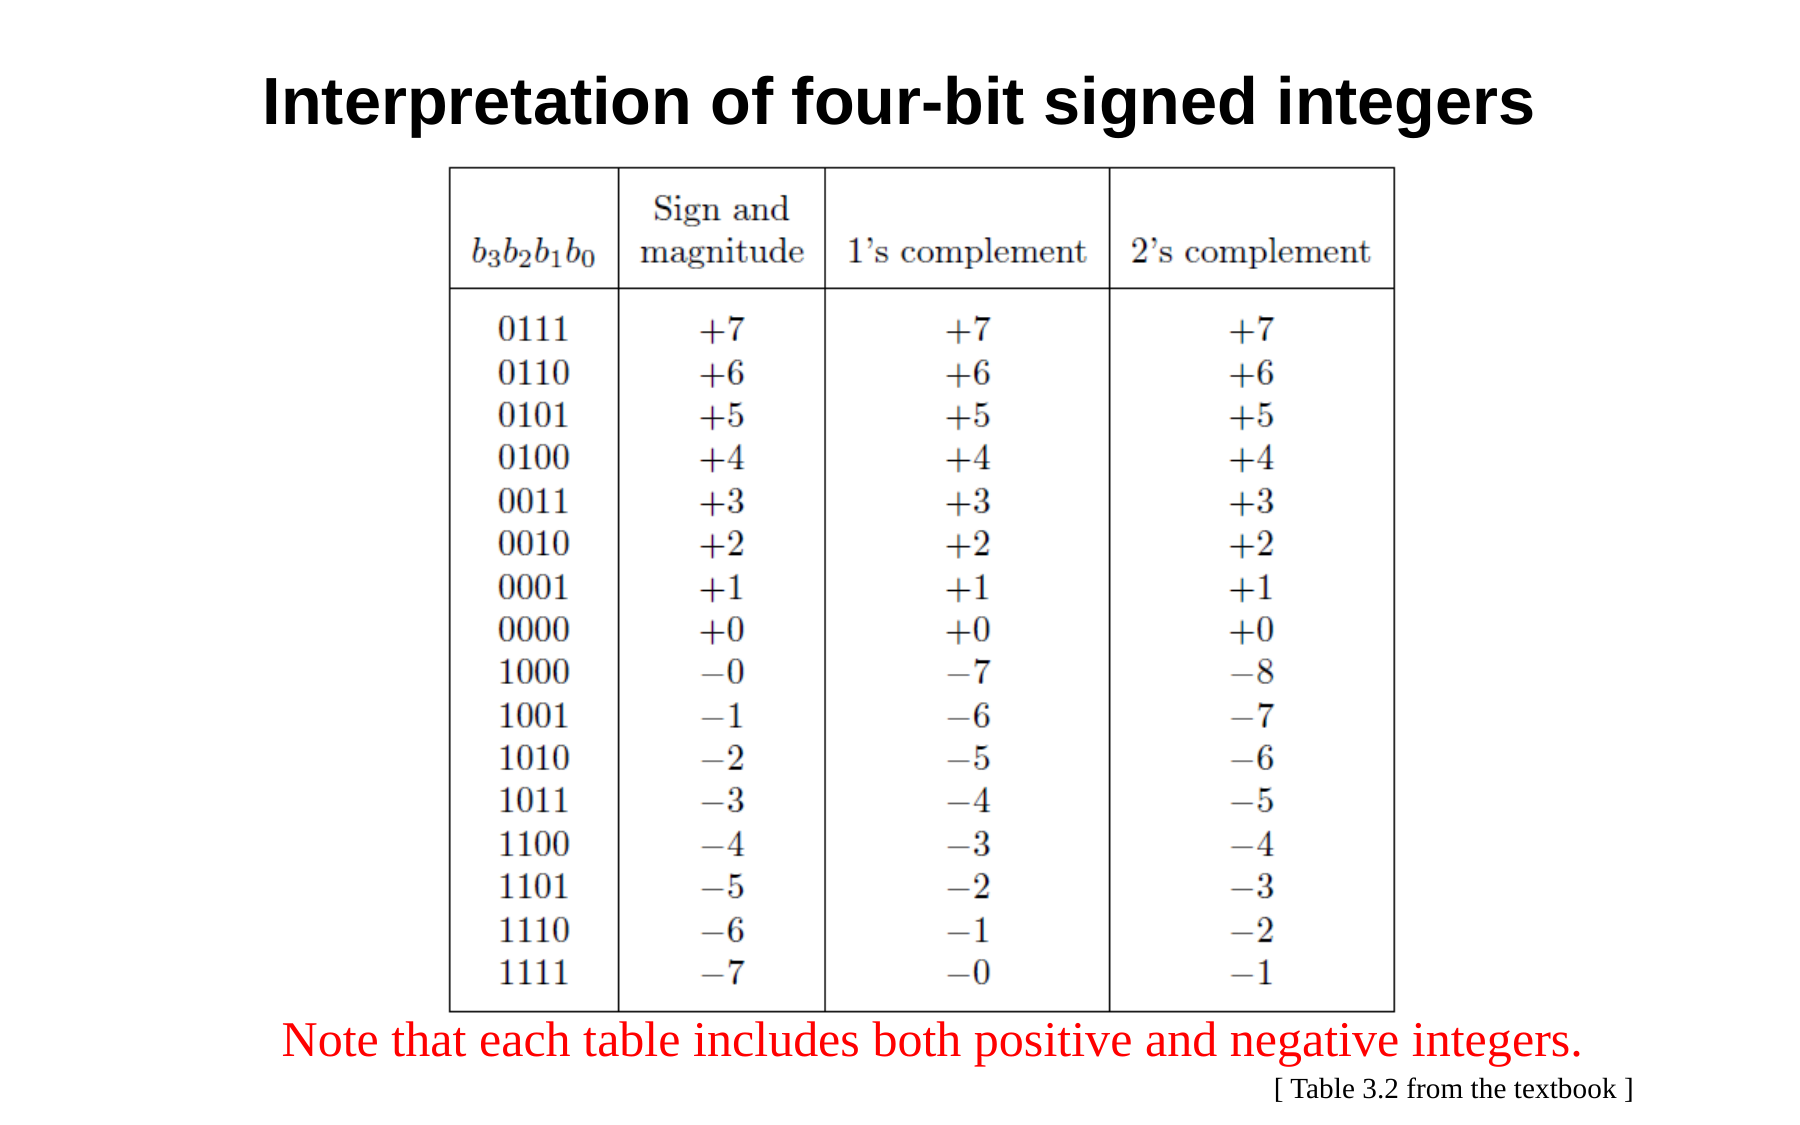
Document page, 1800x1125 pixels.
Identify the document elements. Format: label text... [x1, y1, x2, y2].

text_box Interpretation of four-bit signed integers [149, 50, 1650, 163]
text_box Note that each table includes both positive and negative integers. [266, 999, 1599, 1074]
picture [443, 161, 1401, 1019]
text_box [ Table 3.2 from the textbook ] [1259, 1061, 1650, 1112]
